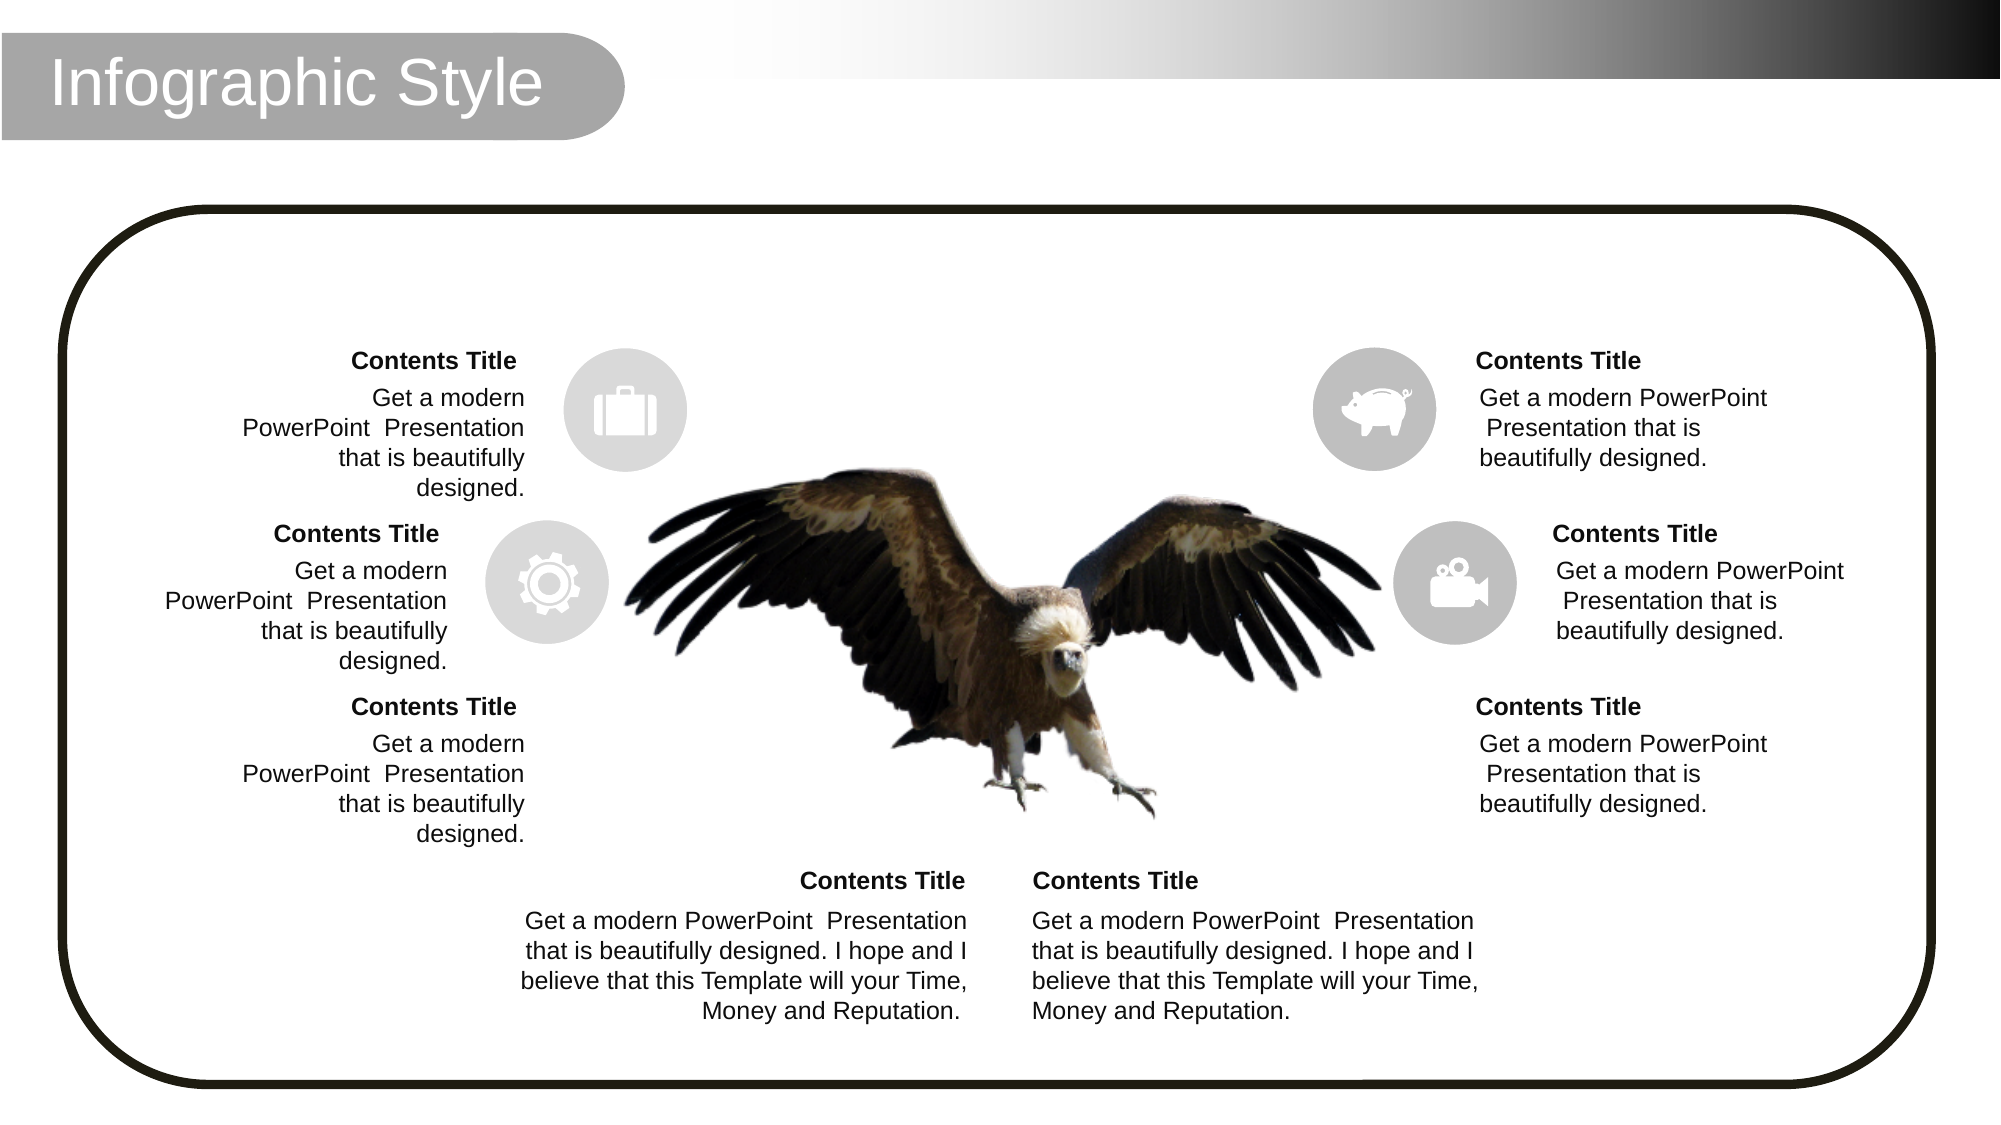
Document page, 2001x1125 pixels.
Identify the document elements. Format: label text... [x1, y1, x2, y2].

text_box [61, 208, 1933, 1086]
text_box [1, 32, 625, 141]
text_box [493, 856, 984, 1034]
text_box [138, 510, 463, 654]
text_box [1457, 337, 1789, 481]
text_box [216, 337, 541, 481]
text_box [1457, 683, 1789, 827]
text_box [1534, 510, 1865, 654]
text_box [216, 683, 541, 827]
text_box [1262, 344, 1520, 710]
text_box Infographic Style [34, 40, 1057, 160]
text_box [1014, 856, 1505, 1034]
picture [619, 418, 1391, 826]
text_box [482, 345, 740, 709]
